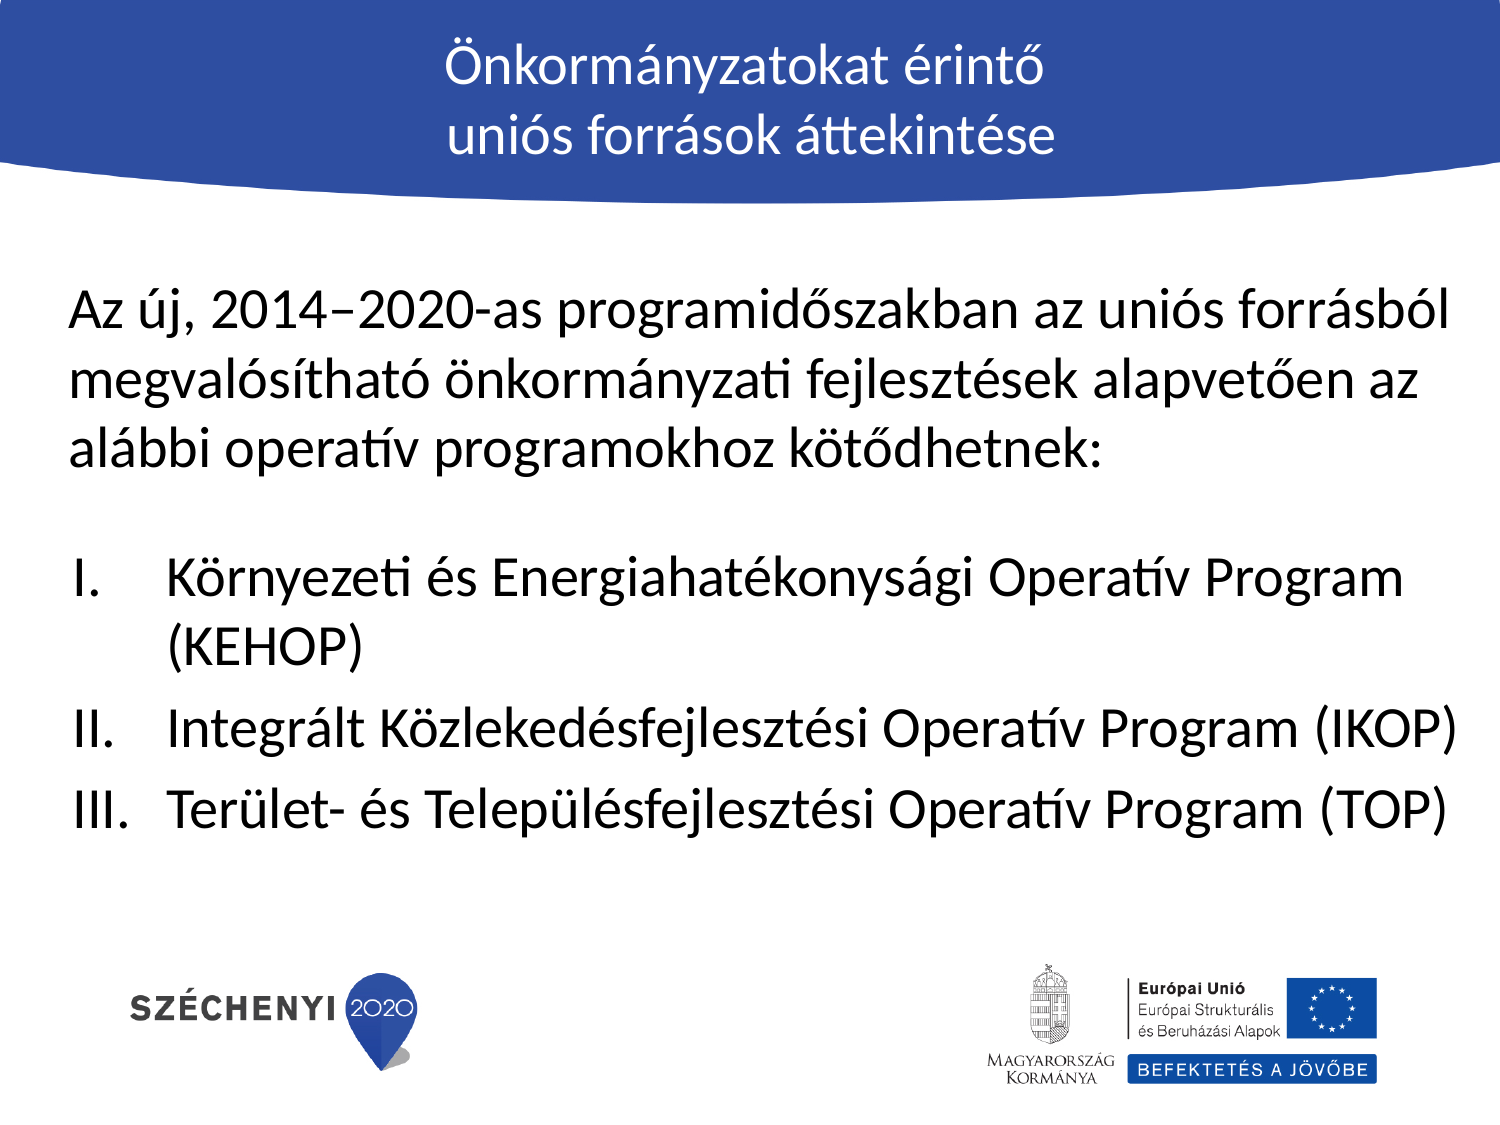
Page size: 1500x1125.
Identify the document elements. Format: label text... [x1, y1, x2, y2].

picture [0, 0, 1500, 1125]
list Az új, 2014–2020-as programidőszakban az uniós forrásból megvalósítható önkormányzati fejlesztések alapvetően az alábbi operatív programokhoz kötődhetnek: Környezeti és Energiahatékonysági Operatív Program (KEHOP) Integrált Közlekedésfejlesztési Operatív Program (IKOP) Terület- és Településfejlesztési Operatív Program (TOP) [53, 262, 1483, 965]
title Önkormányzatokat érintő uniós források áttekintése [76, 2, 1427, 191]
